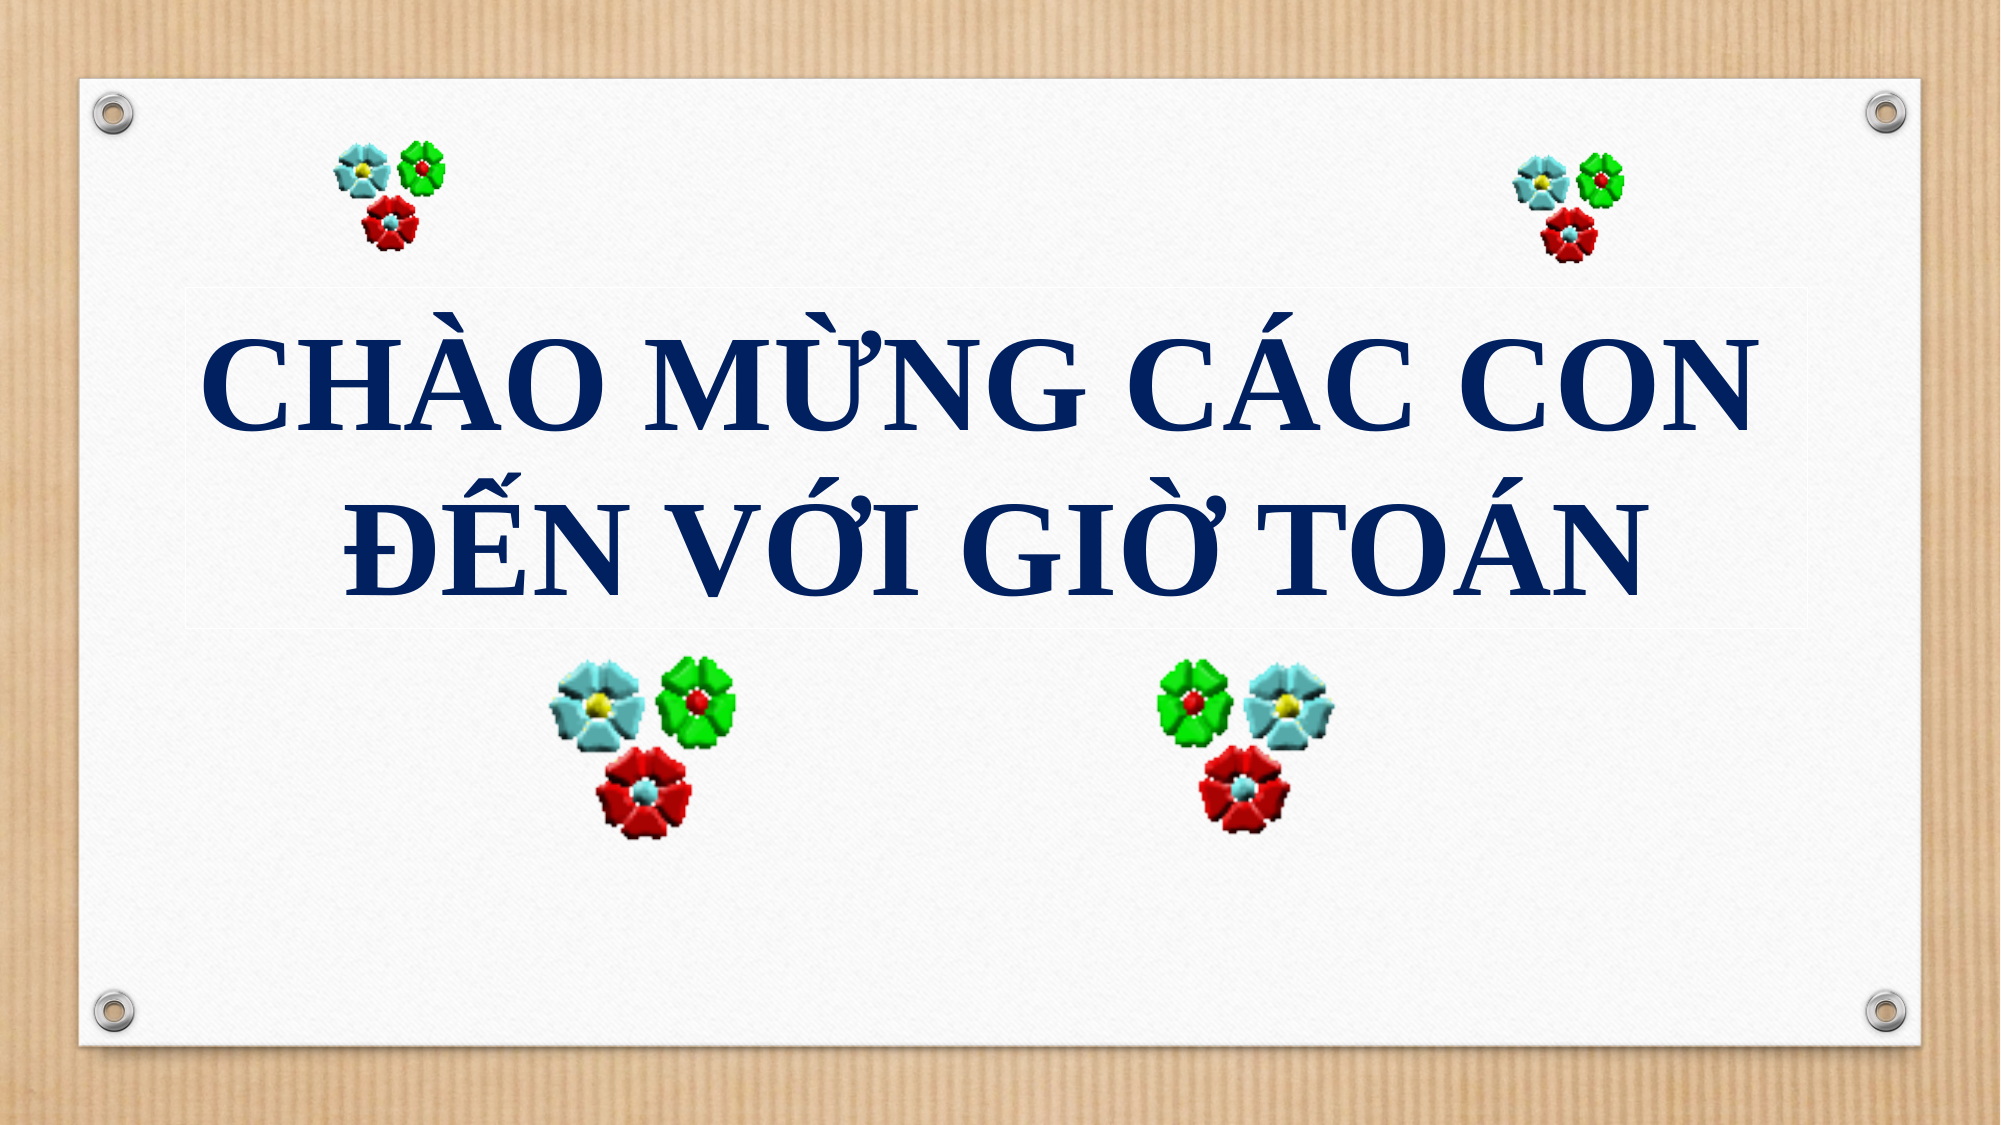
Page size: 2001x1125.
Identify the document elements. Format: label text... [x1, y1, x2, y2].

picture [0, 0, 2001, 1125]
text_box CHÀO MỪNG CÁC CON ĐẾN VỚI GIỜ TOÁN [185, 287, 1808, 629]
